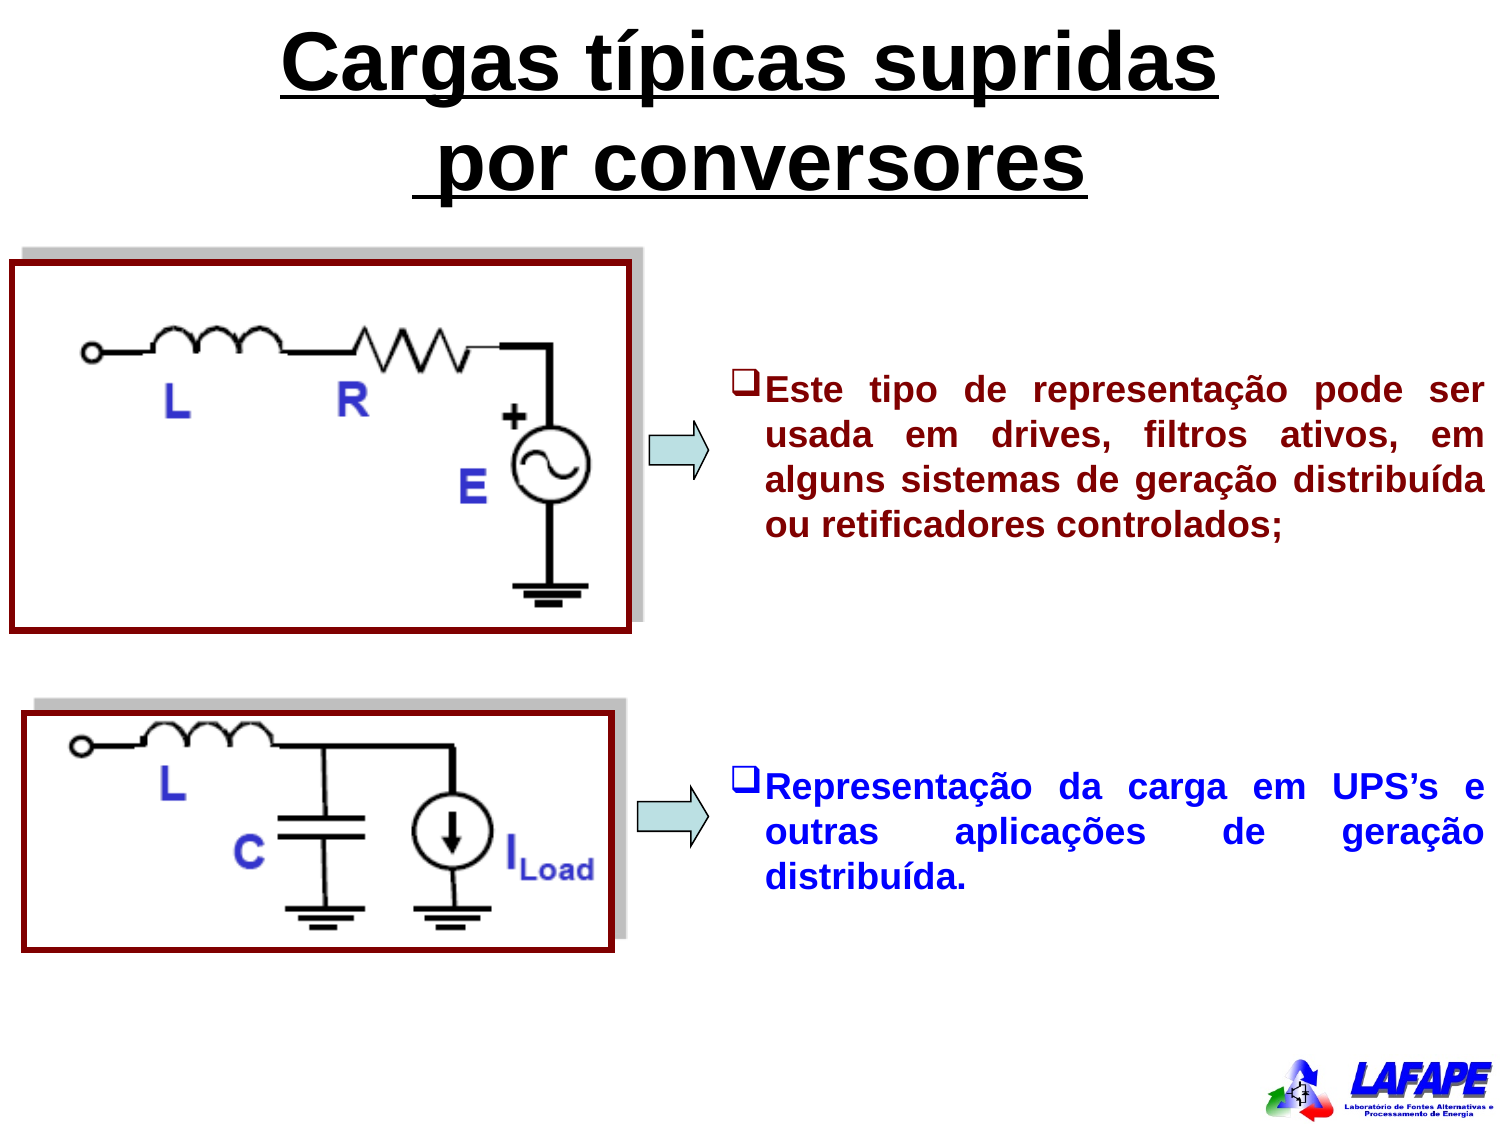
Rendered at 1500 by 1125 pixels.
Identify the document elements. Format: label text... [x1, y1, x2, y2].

text_box Representação da carga em UPS’s e outras aplicações de geração distribuída. [714, 754, 1500, 950]
text_box Este tipo de representação pode ser usada em drives, filtros ativos, em alguns sistemas de geração distribuída ou retificadores controlados; [714, 357, 1500, 598]
text_box [649, 420, 709, 480]
picture [1260, 1054, 1500, 1124]
picture [26, 715, 609, 948]
text_box [637, 786, 709, 847]
title Cargas típicas supridas por conversores [0, 13, 1500, 201]
picture [14, 265, 627, 628]
